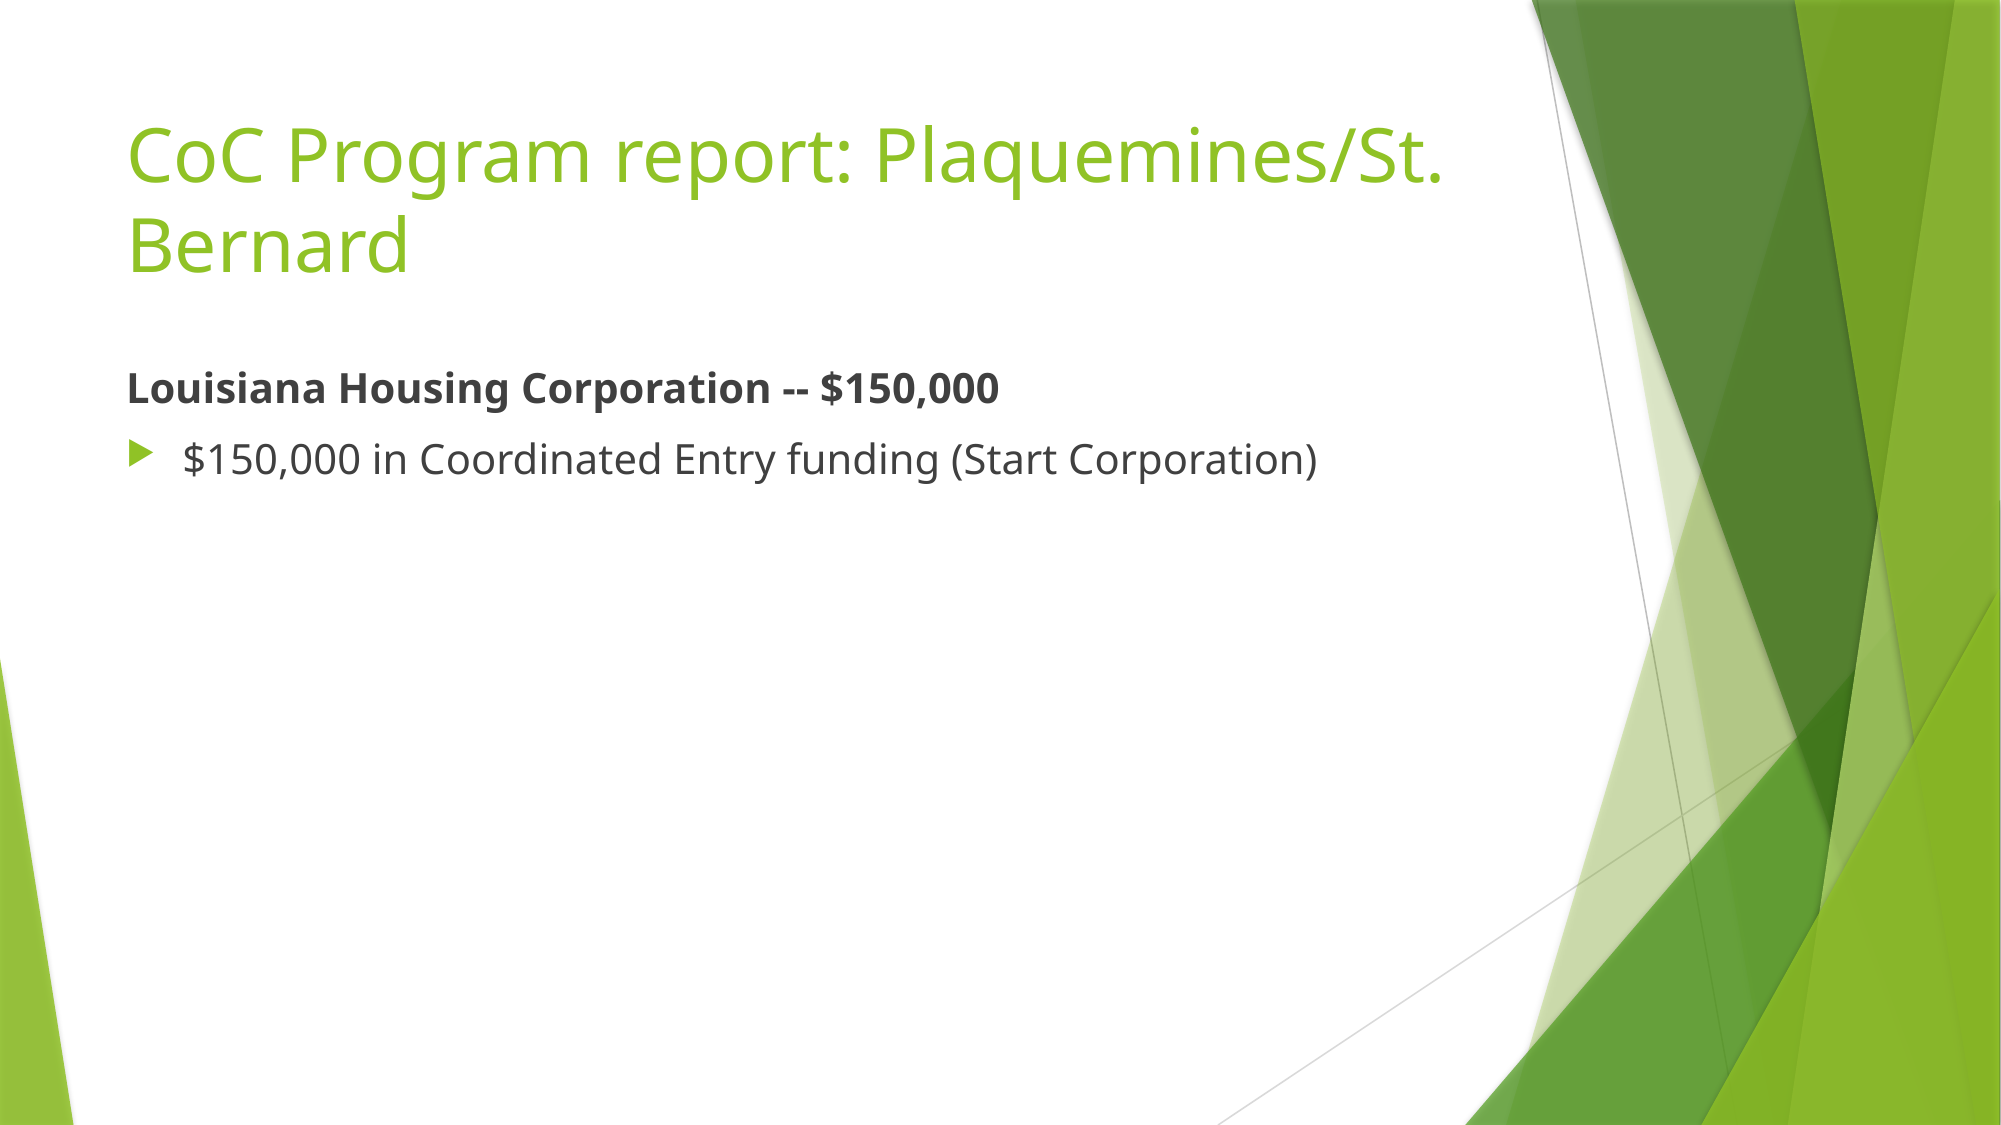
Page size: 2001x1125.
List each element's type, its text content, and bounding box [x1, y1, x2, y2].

list Louisiana Housing Corporation -- $150,000 $150,000 in Coordinated Entry funding (Start Corporation) [111, 354, 1522, 992]
title CoC Program report: Plaquemines/St. Bernard [111, 99, 1522, 317]
